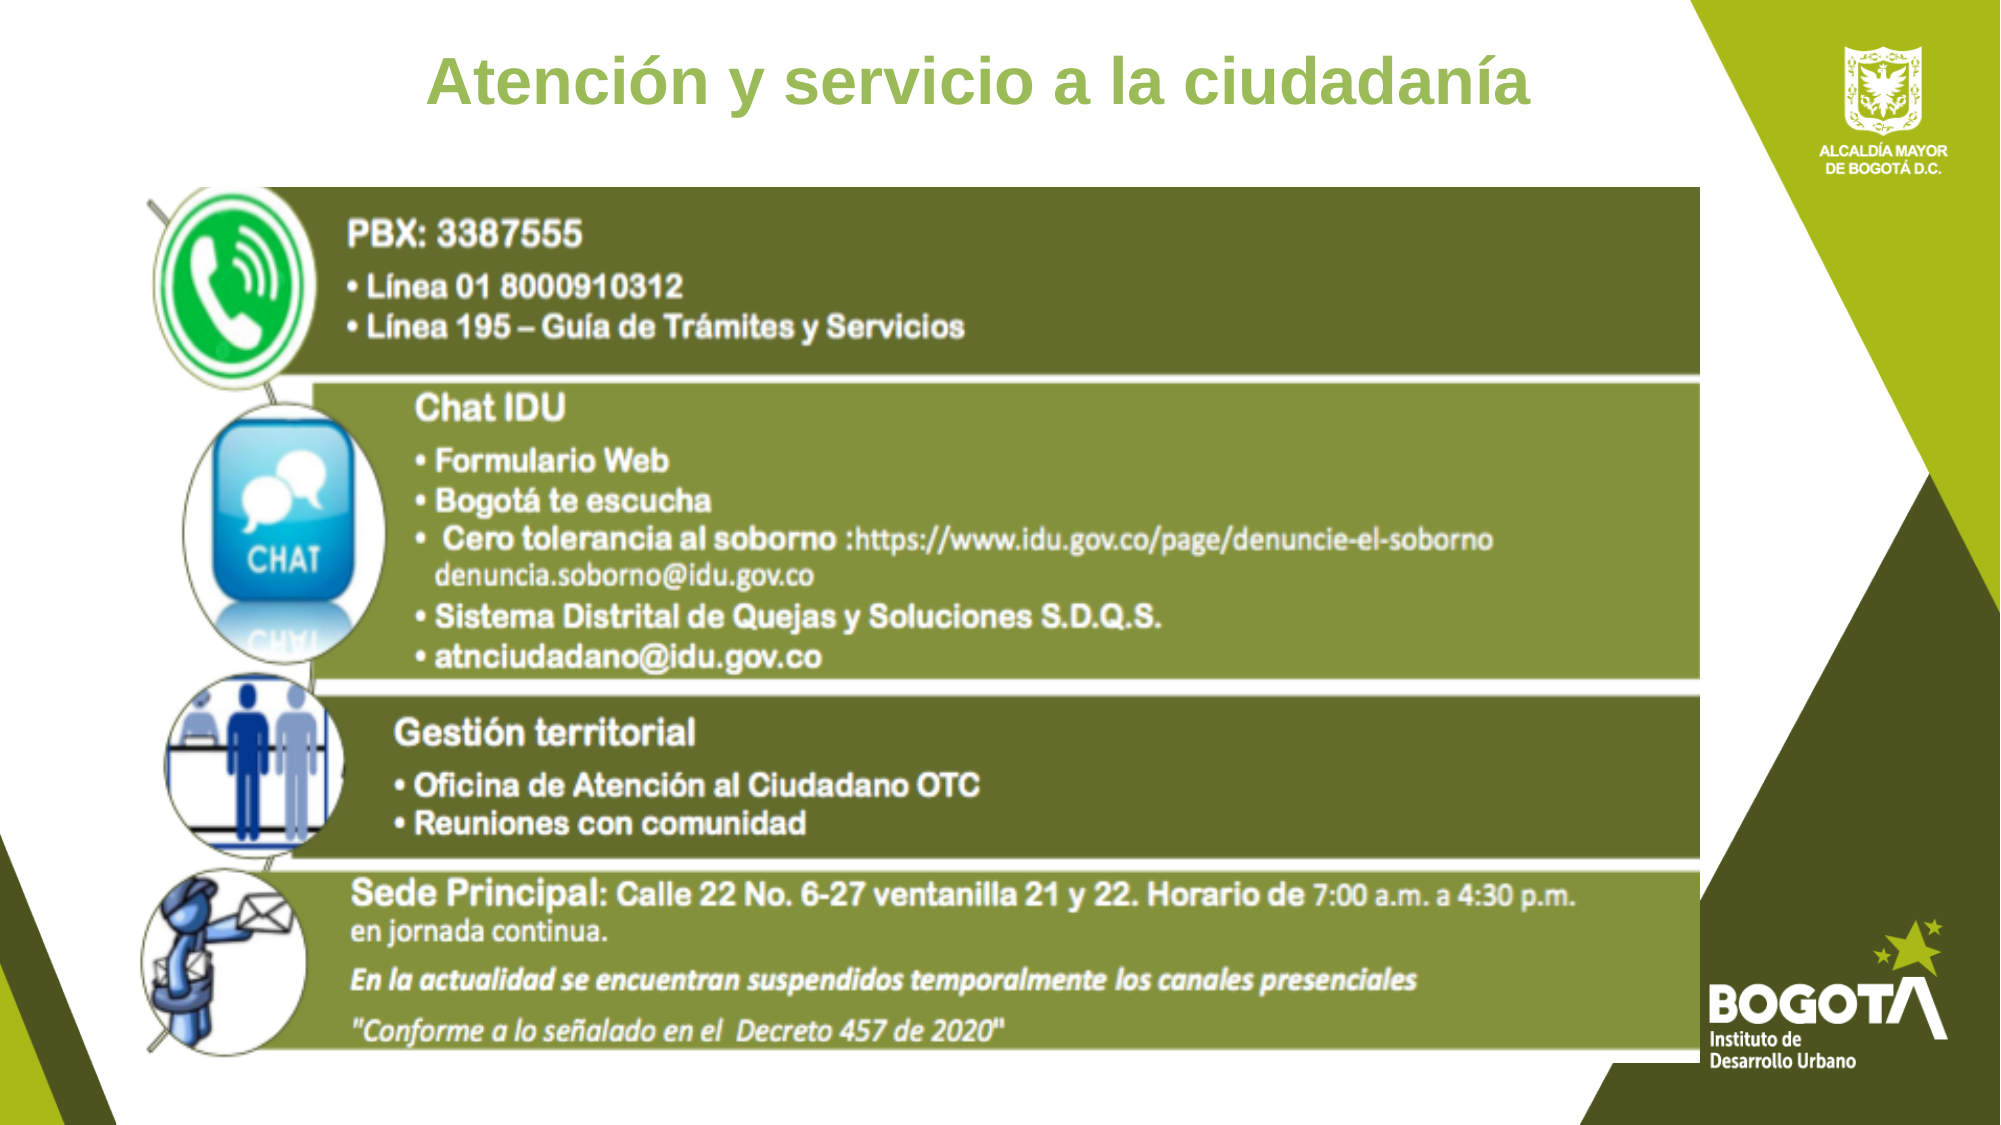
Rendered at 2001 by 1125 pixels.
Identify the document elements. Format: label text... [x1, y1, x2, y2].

text_box Atención y servicio a la ciudadanía [424, 37, 1538, 151]
picture [137, 0, 2000, 1125]
text_box [0, 831, 117, 1125]
